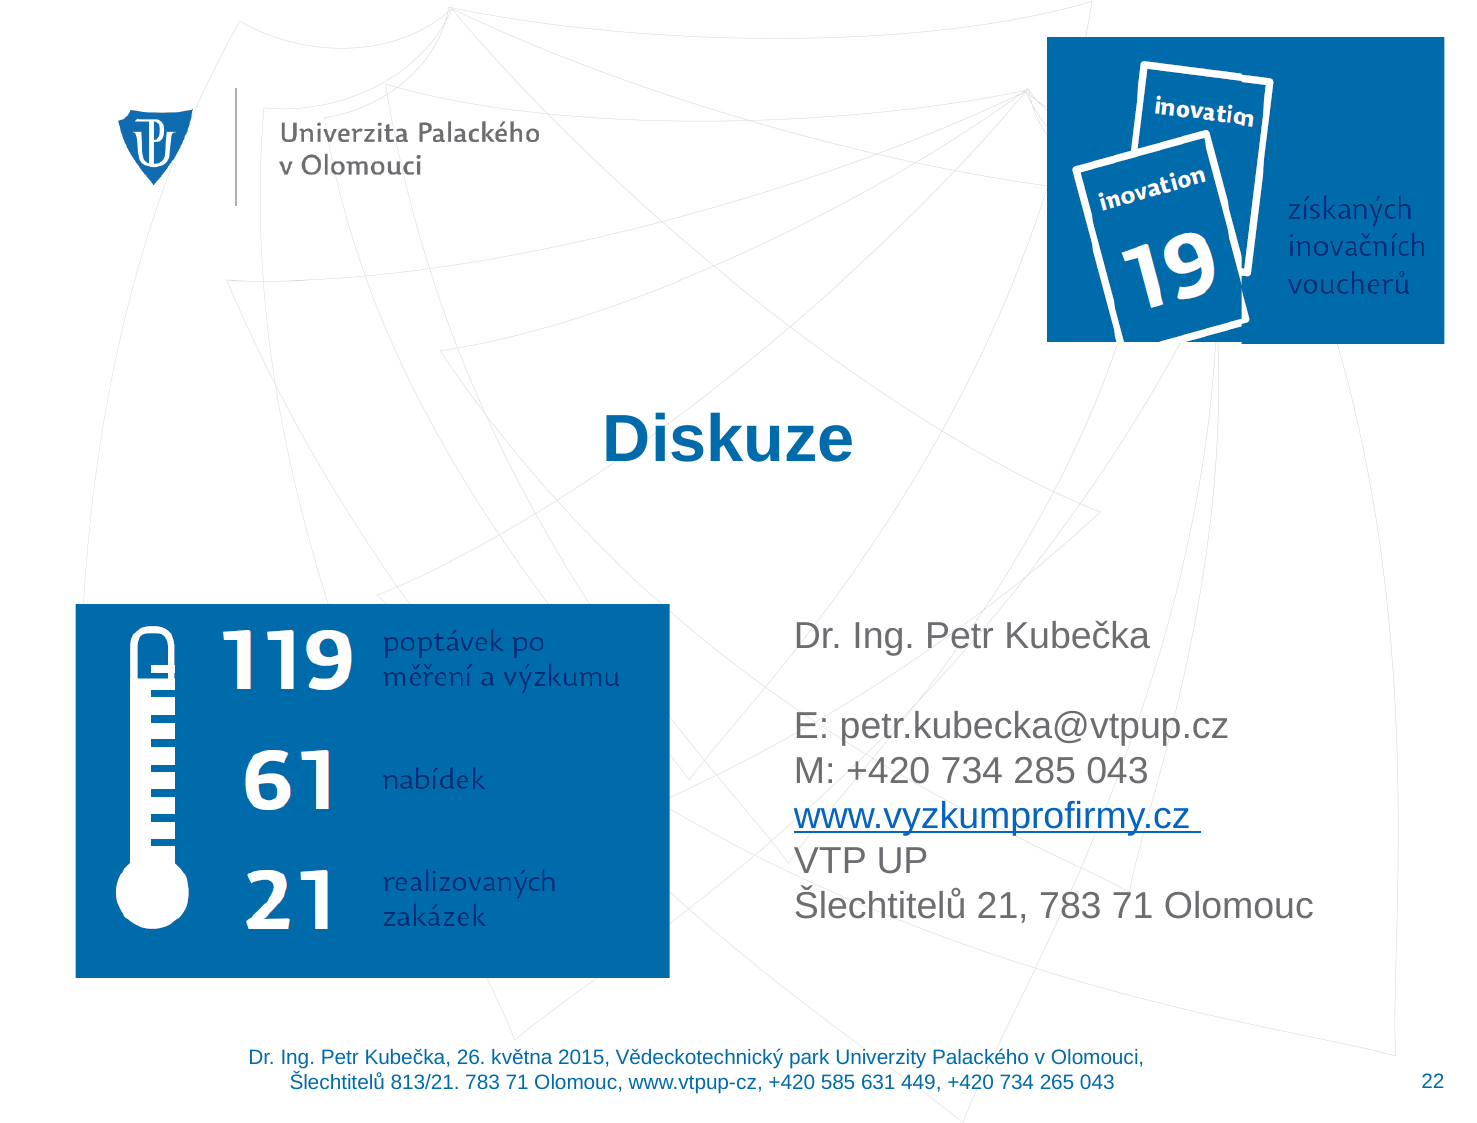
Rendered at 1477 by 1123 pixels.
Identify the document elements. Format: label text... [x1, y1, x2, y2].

slide_number 22 [1392, 1062, 1445, 1098]
list Diskuze [0, 403, 1477, 484]
picture [0, 484, 1477, 1123]
picture [0, 0, 1477, 403]
text_box Dr. Ing. Petr Kubečka E: petr.kubecka@vtpup.cz M: +420 734 285 043 www.vyzkumprofirmy.cz VTP UP Šlechtitelů 21, 783 71 Olomouc [779, 604, 1477, 934]
footer Dr. Ing. Petr Kubečka, 26. května 2015, Vědeckotechnický park Univerzity Palackého v Olomouci, Šlechtitelů 813/21. 783 71 Olomouc, www.vtpup-cz, +420 585 631 449, +420 734 265 043 [118, 1058, 1286, 1094]
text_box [1046, 37, 1445, 344]
